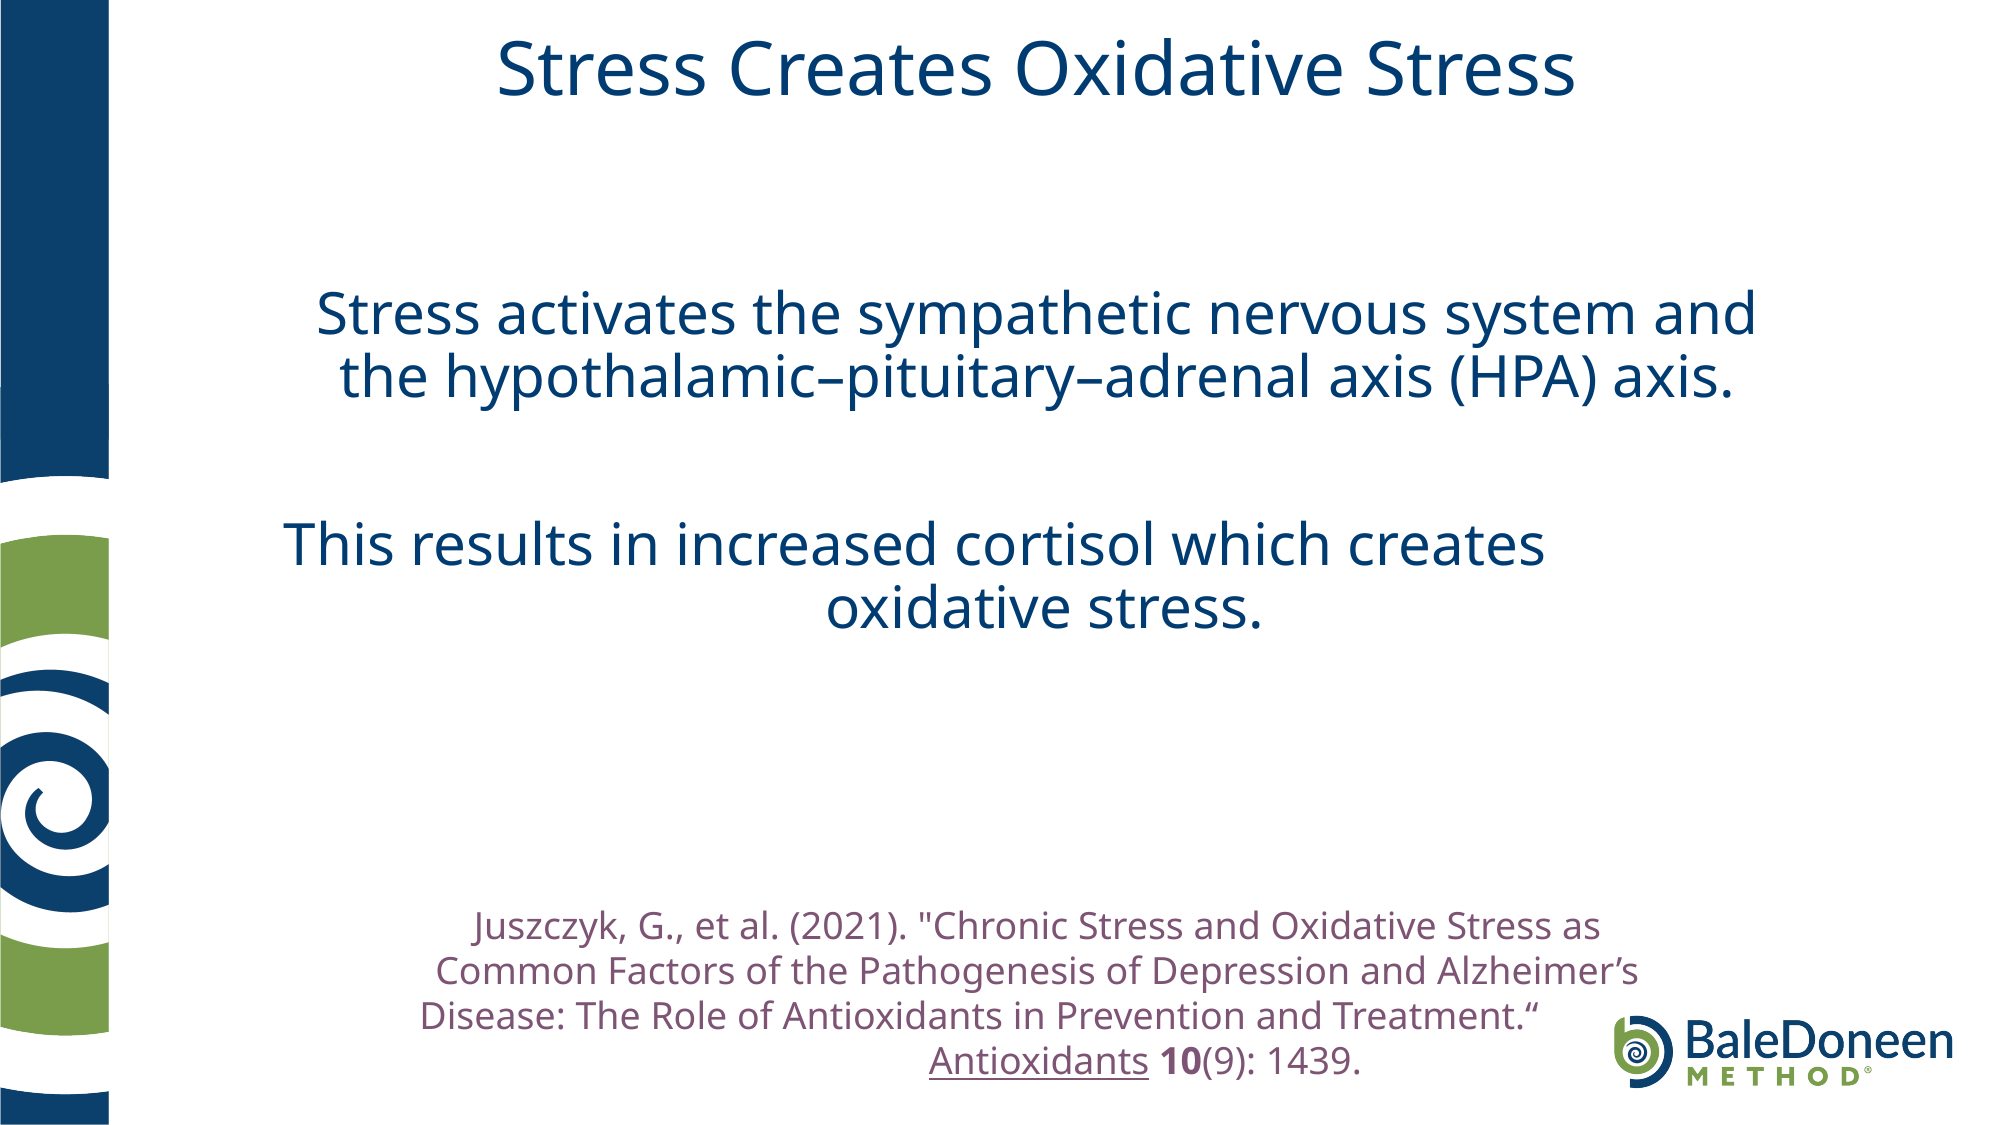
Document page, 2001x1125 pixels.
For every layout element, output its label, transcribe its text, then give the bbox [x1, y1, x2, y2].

text_box Juszczyk, G., et al. (2021). "Chronic Stress and Oxidative Stress as Common Factors of the Pathogenesis of Depression and Alzheimer’s Disease: The Role of Antioxidants in Prevention and Treatment.“ Antioxidants 10(9): 1439. . [401, 894, 1675, 1125]
picture [0, 0, 2001, 1125]
title Stress Creates Oxidative Stress [262, 0, 1812, 143]
list Stress activates the sympathetic nervous system and the hypothalamic–pituitary–adrenal axis (HPA) axis. This results in increased cortisol which creates oxidative stress. [262, 276, 1812, 884]
